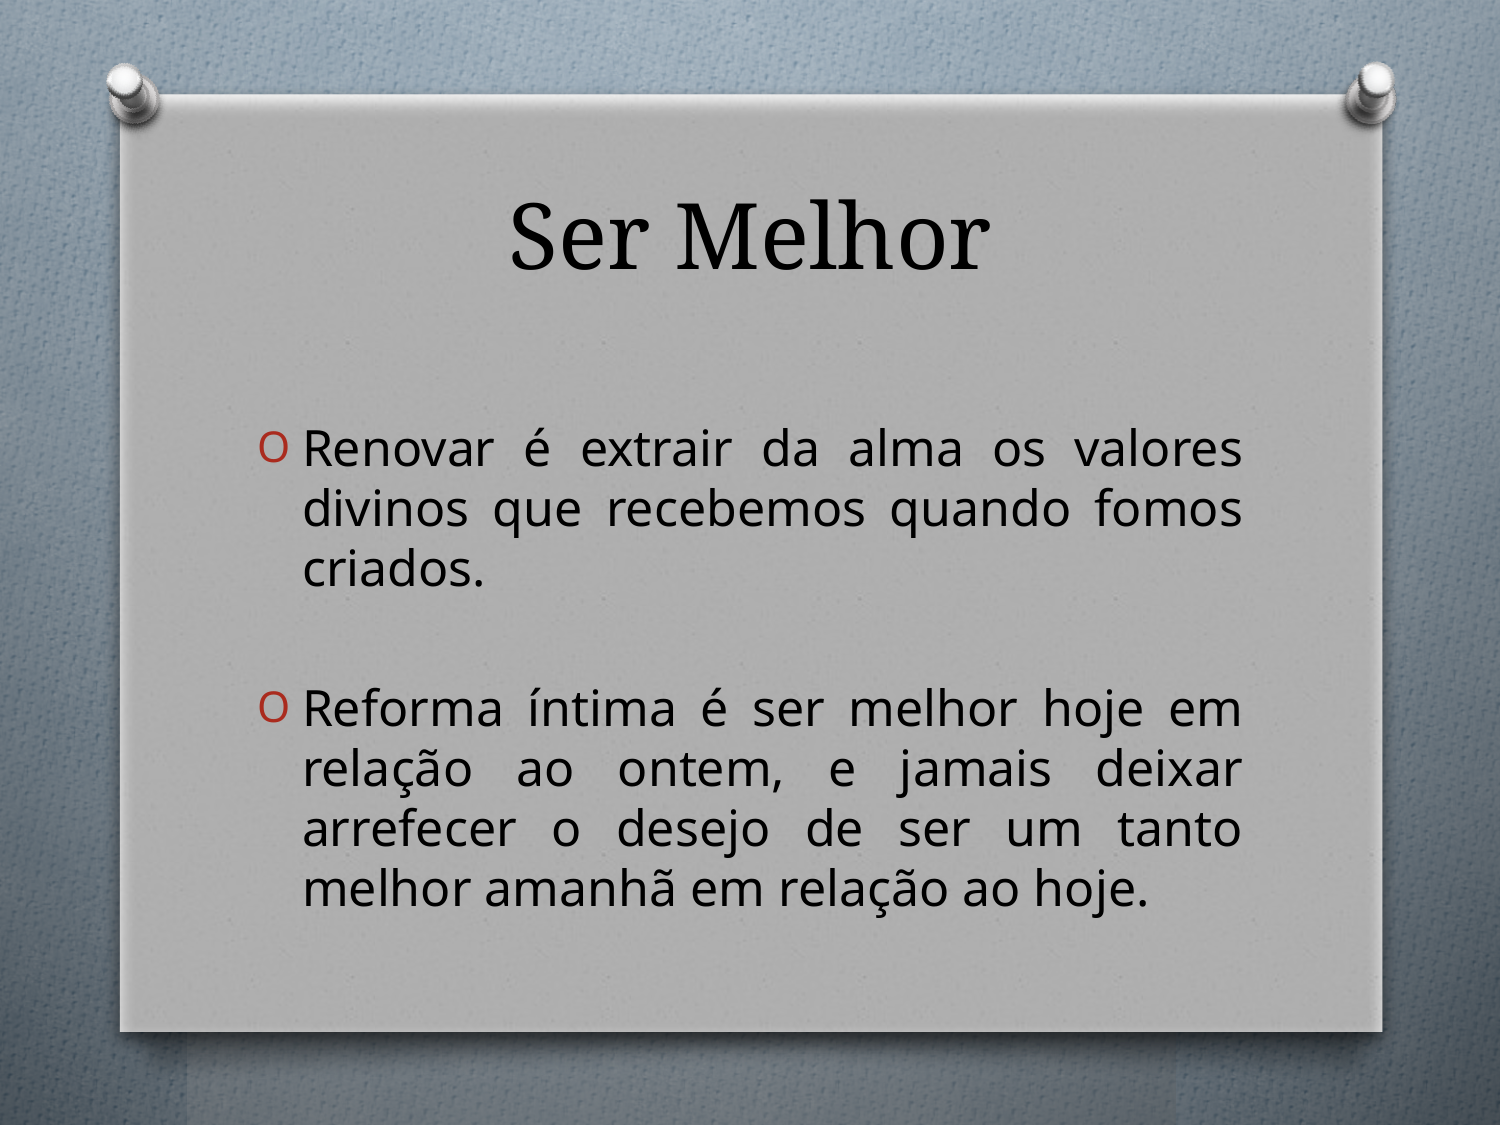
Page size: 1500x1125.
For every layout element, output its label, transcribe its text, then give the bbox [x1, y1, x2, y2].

picture [75, 29, 198, 153]
list Renovar é extrair da alma os valores divinos que recebemos quando fomos criados. Reforma íntima é ser melhor hoje em relação ao ontem, e jamais deixar arrefecer o desejo de ser um tanto melhor amanhã em relação ao hoje. [242, 408, 1259, 1001]
picture [1317, 35, 1439, 156]
title Ser Melhor [179, 134, 1323, 332]
